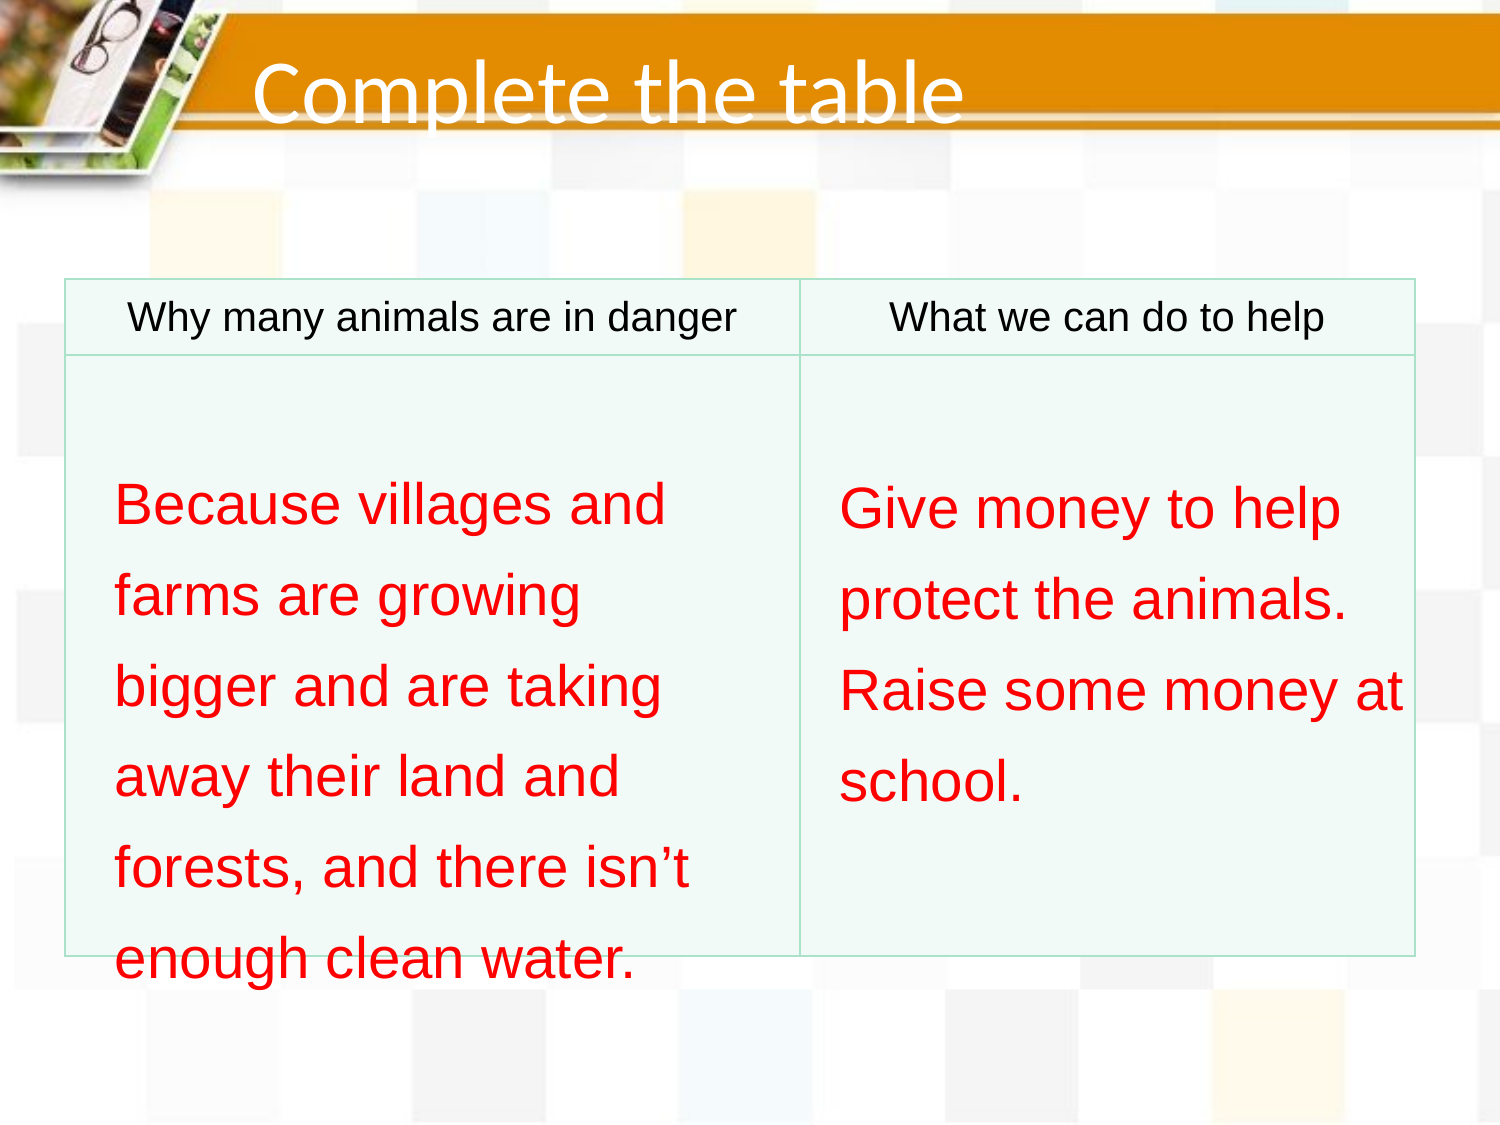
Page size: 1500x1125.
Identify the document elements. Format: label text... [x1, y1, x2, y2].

text_box Complete the table [237, 24, 1088, 159]
table_header What we can do to help [801, 280, 1414, 354]
table_cell [66, 356, 799, 955]
table_cell [801, 356, 1414, 955]
table_header Why many animals are in danger [66, 280, 799, 354]
text_box Because villages and farms are growing bigger and are taking away their land and forests, and there isn’t enough clean water. [100, 437, 762, 998]
picture [0, 0, 1500, 1125]
text_box Give money to help protect the animals. Raise some money at school. [825, 442, 1487, 821]
